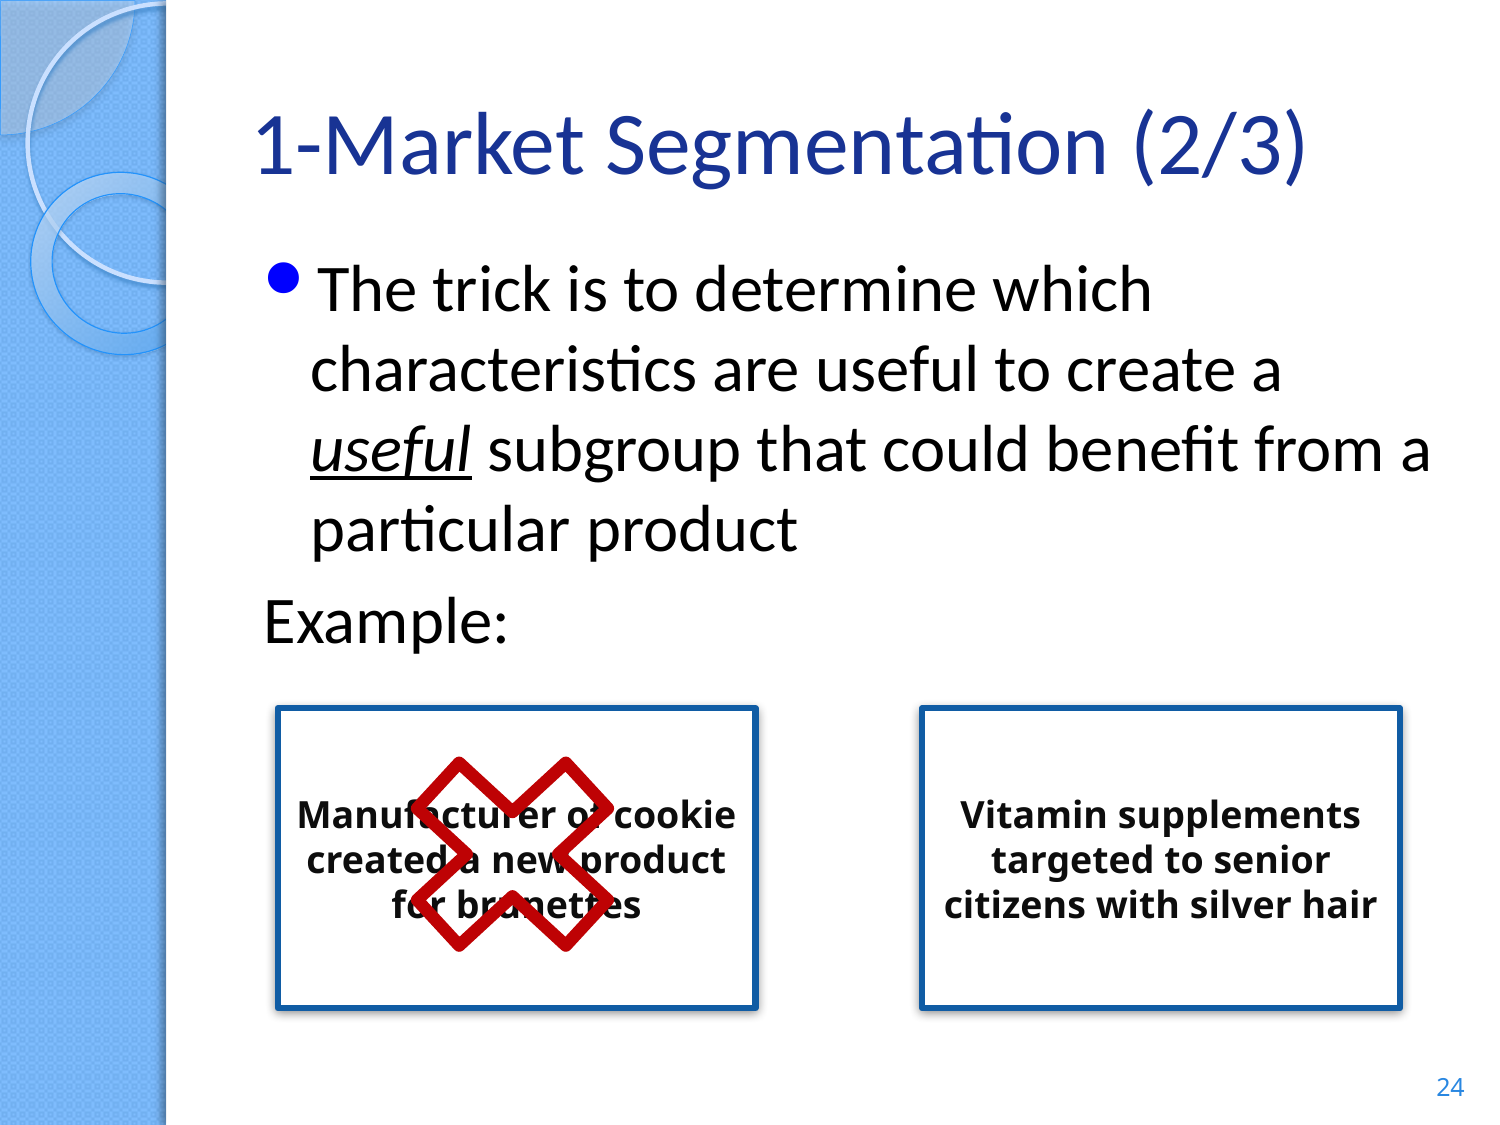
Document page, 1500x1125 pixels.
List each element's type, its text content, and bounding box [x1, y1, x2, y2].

text_box Manufacturer of cookie created a new product for brunettes [277, 707, 756, 1009]
text_box [415, 760, 610, 948]
title 1-Market Segmentation (2/3) [235, 45, 1466, 233]
list The trick is to determine which characteristics are useful to create a useful subgroup that could benefit from a particular product Example: [235, 237, 1466, 673]
slide_number 24 [1413, 1034, 1488, 1113]
text_box Vitamin supplements targeted to senior citizens with silver hair [921, 707, 1401, 1009]
